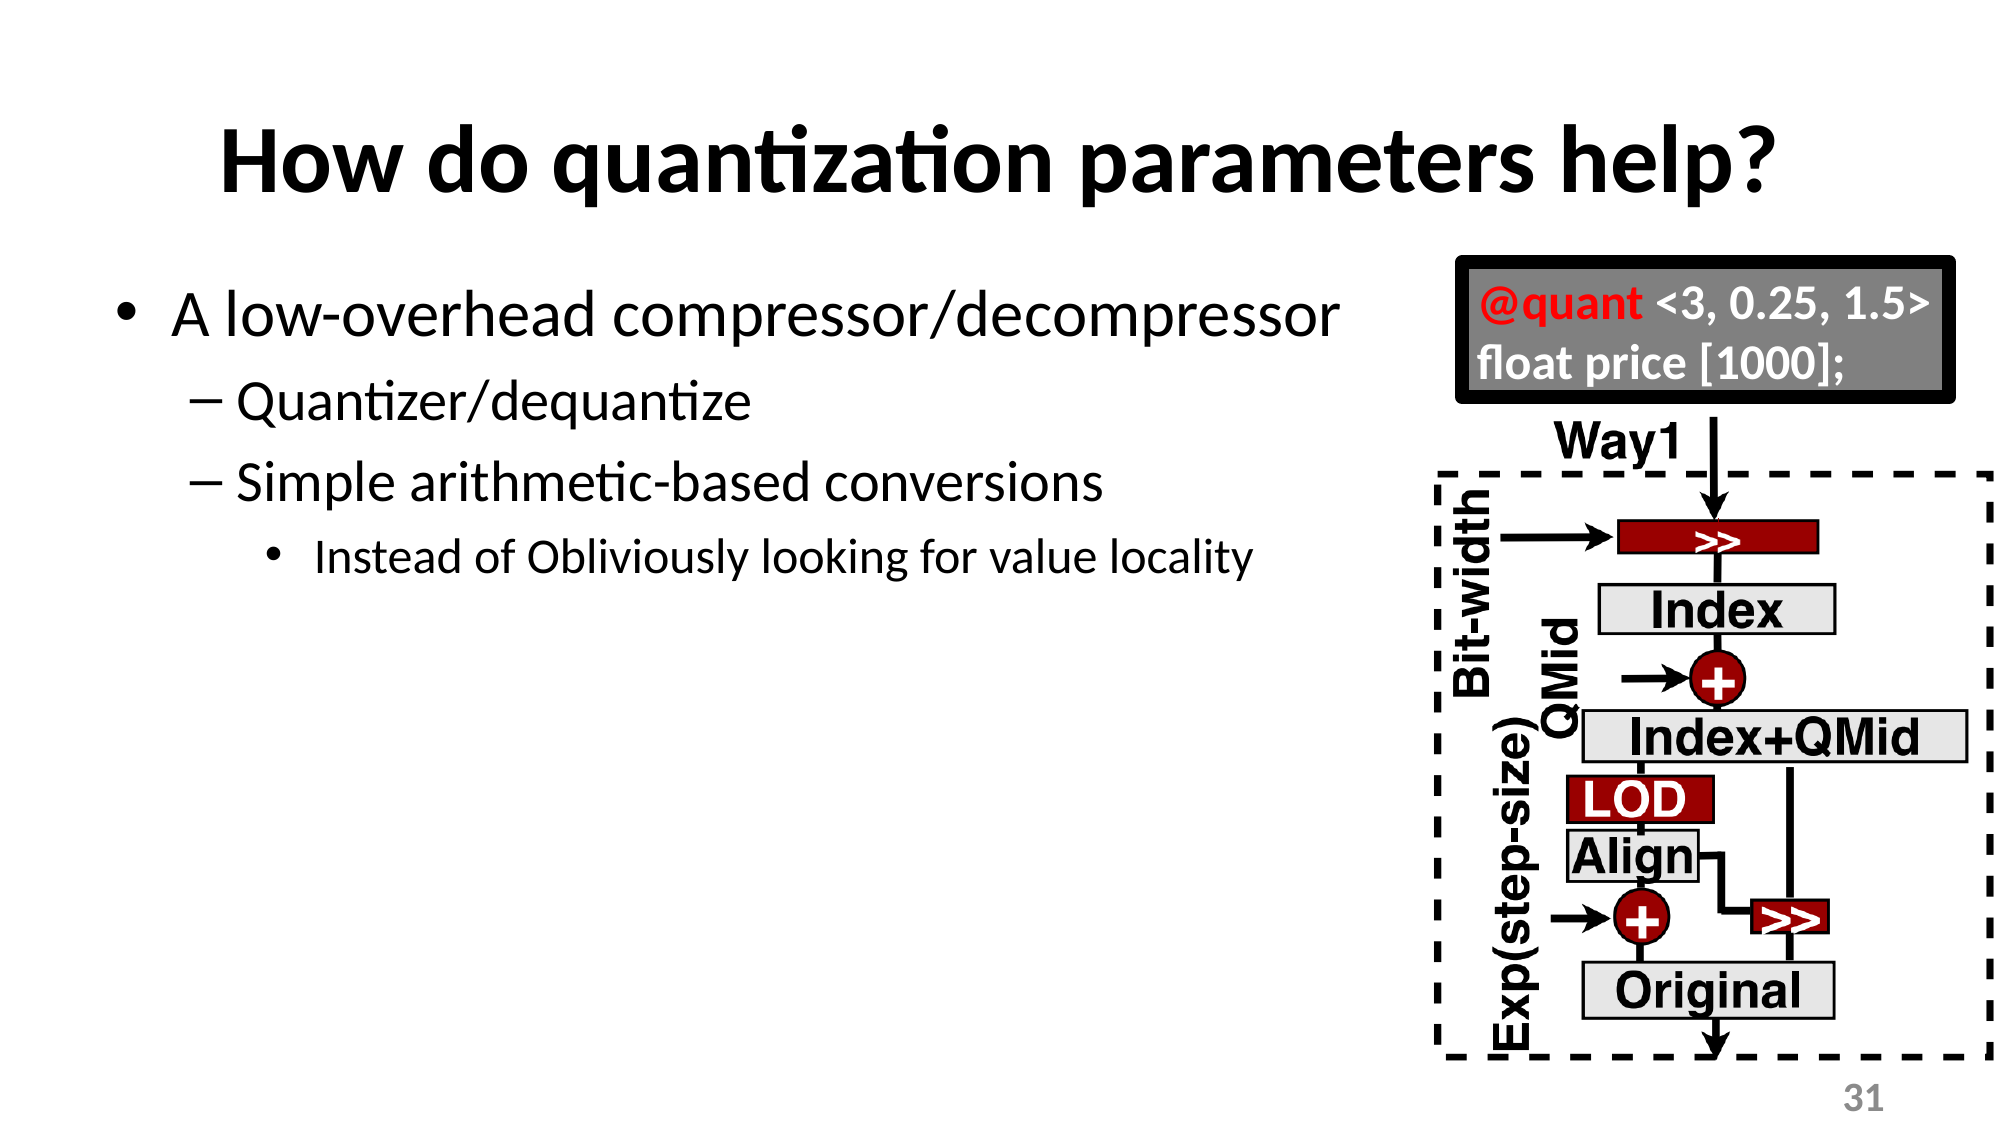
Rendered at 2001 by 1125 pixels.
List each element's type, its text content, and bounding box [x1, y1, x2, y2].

text_box @quant <3, 0.25, 1.5> float price [1000]; [1462, 262, 1950, 390]
slide_number 31 [1433, 1079, 1900, 1125]
picture [1433, 391, 1999, 1071]
list A low-overhead compressor/decompressor Quantizer/dequantize Simple arithmetic-based conversions Instead of Obliviously looking for value locality [99, 262, 1462, 1005]
title How do quantization parameters help? [99, 45, 1900, 262]
